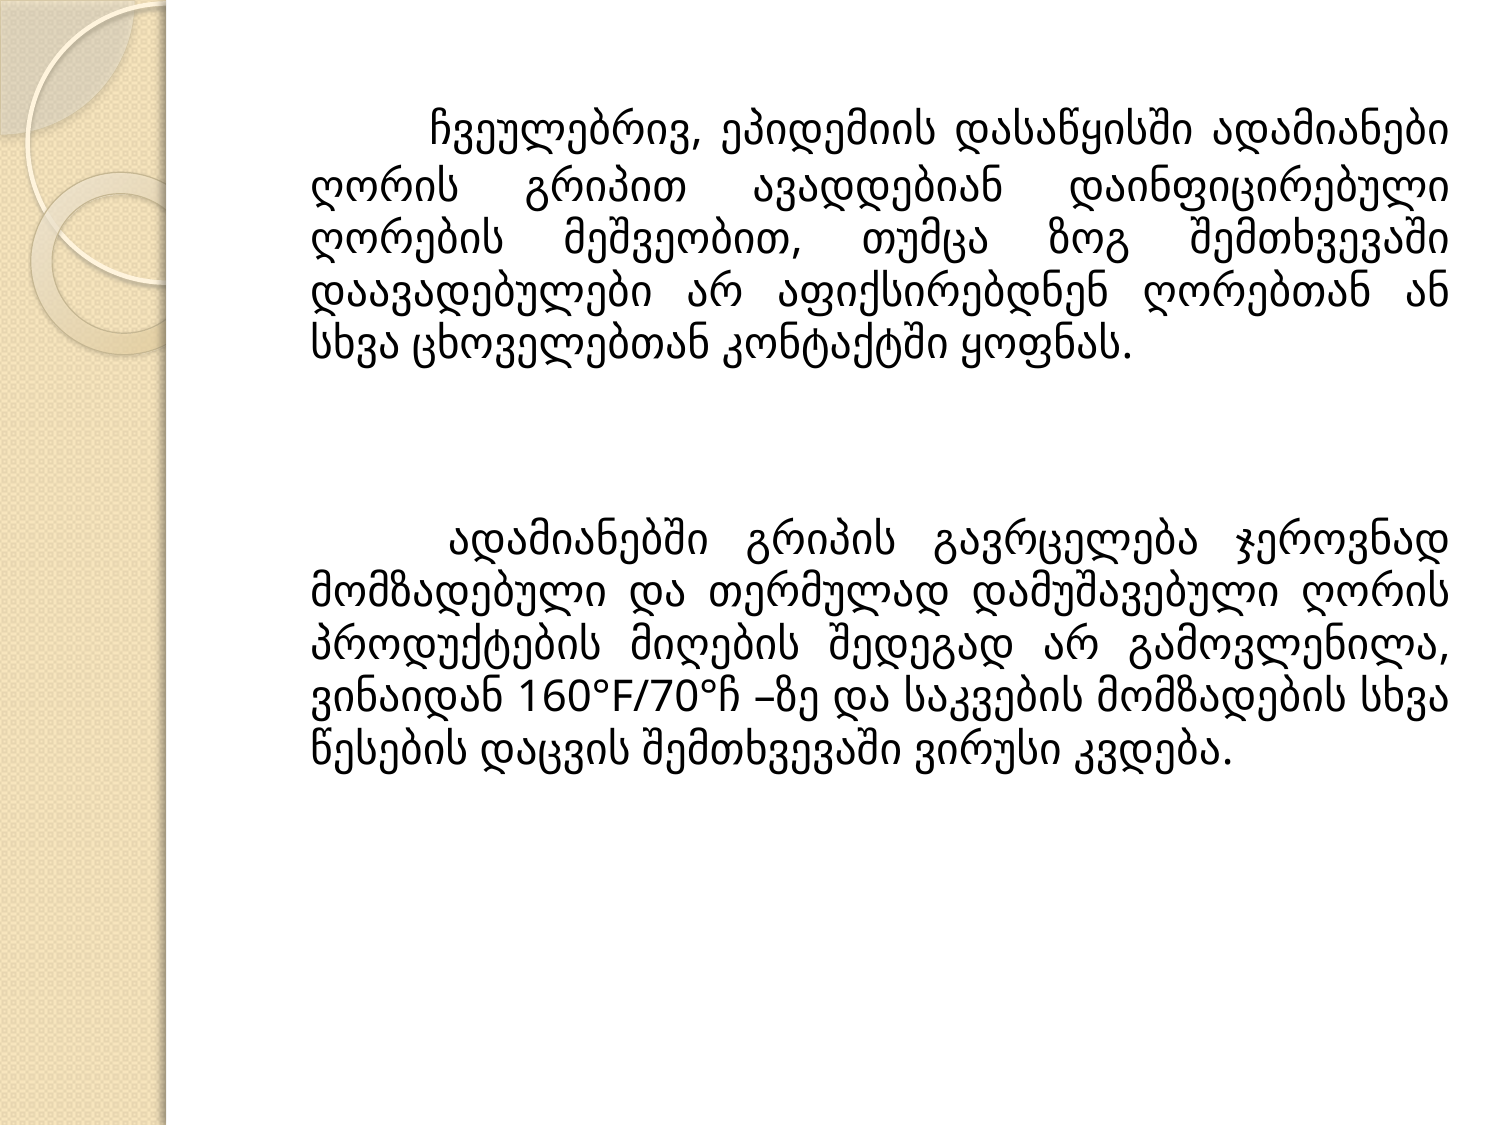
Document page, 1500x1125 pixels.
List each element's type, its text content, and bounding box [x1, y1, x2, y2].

list ჩვეულებრივ, ეპიდემიის დასაწყისში ადამიანები ღორის გრიპით ავადდებიან დაინფიცირებული ღორების მეშვეობით, თუმცა ზოგ შემთხვევაში დაავადებულები არ აფიქსირებდნენ ღორებთან ან სხვა ცხოველებთან კონტაქტში ყოფნას. ადამიანებში გრიპის გავრცელება ჯეროვნად მომზადებული და თერმულად დამუშავებული ღორის პროდუქტების მიღების შედეგად არ გამოვლენილა, ვინაიდან 160°F/70°ჩ –ზე და საკვების მომზადების სხვა წესების დაცვის შემთხვევაში ვირუსი კვდება. [235, 70, 1466, 1025]
